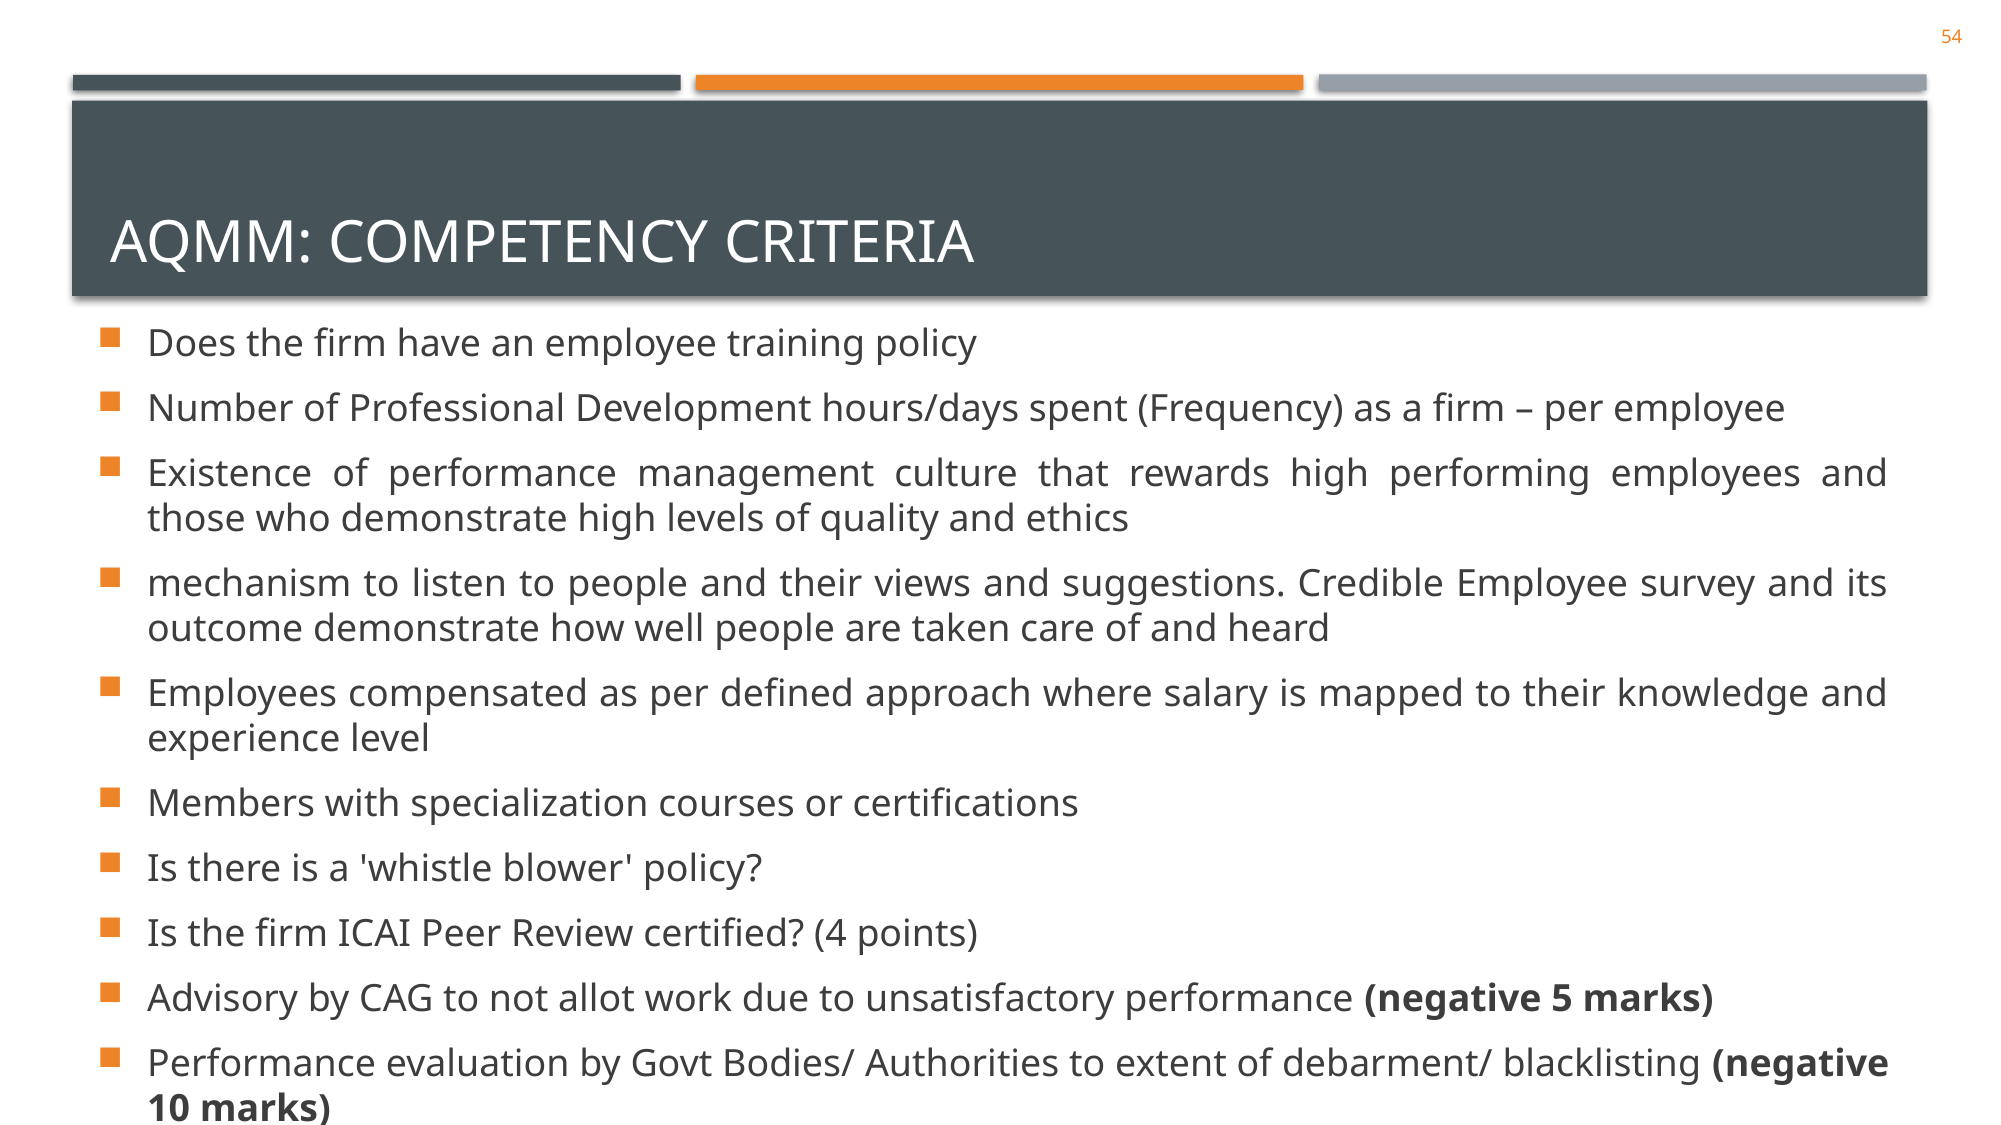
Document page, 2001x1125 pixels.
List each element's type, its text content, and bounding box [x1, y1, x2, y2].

title AQMM: competency criteria [95, 115, 1905, 282]
slide_number 54 [1804, 7, 1978, 68]
list Does the firm have an employee training policy Number of Professional Development hours/days spent (Frequency) as a firm – per employee Existence of performance management culture that rewards high performing employees and those who demonstrate high levels of quality and ethics mechanism to listen to people and their views and suggestions. Credible Employee survey and its outcome demonstrate how well people are taken care of and heard Employees compensated as per defined approach where salary is mapped to their knowledge and experience level Members with specialization courses or certifications Is there is a 'whistle blower' policy? Is the firm ICAI Peer Review certified? (4 points) Advisory by CAG to not allot work due to unsatisfactory performance (negative 5 marks) Performance evaluation by Govt Bodies/ Authorities to extent of debarment/ blacklisting (negative 10 marks) [81, 311, 1905, 1066]
